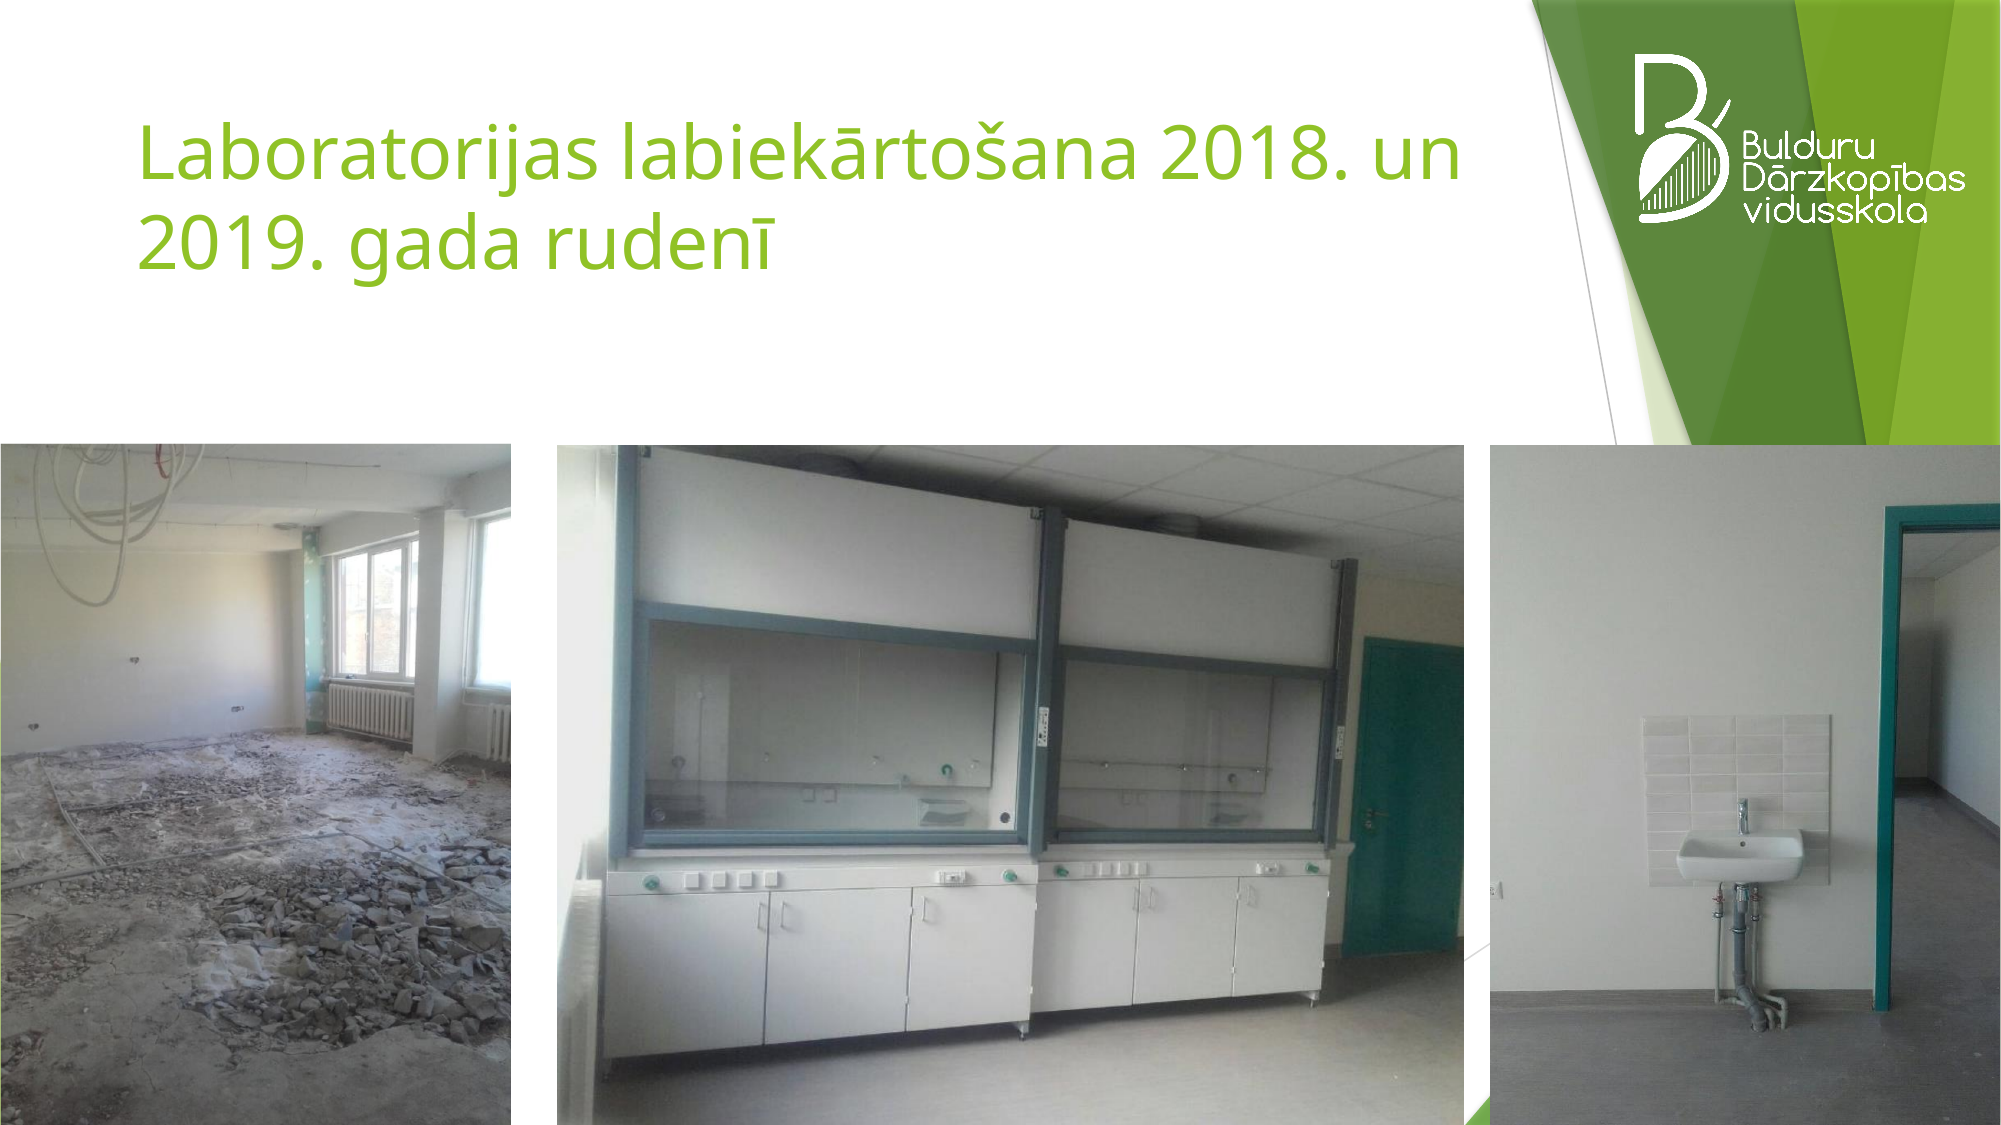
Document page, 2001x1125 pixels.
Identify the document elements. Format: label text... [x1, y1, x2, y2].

picture [1634, 53, 1966, 224]
title Laboratorijas labiekārtošana 2018. un 2019. gada rudenī [121, 97, 1532, 314]
picture [1489, 445, 2000, 1125]
picture [0, 444, 1464, 1125]
